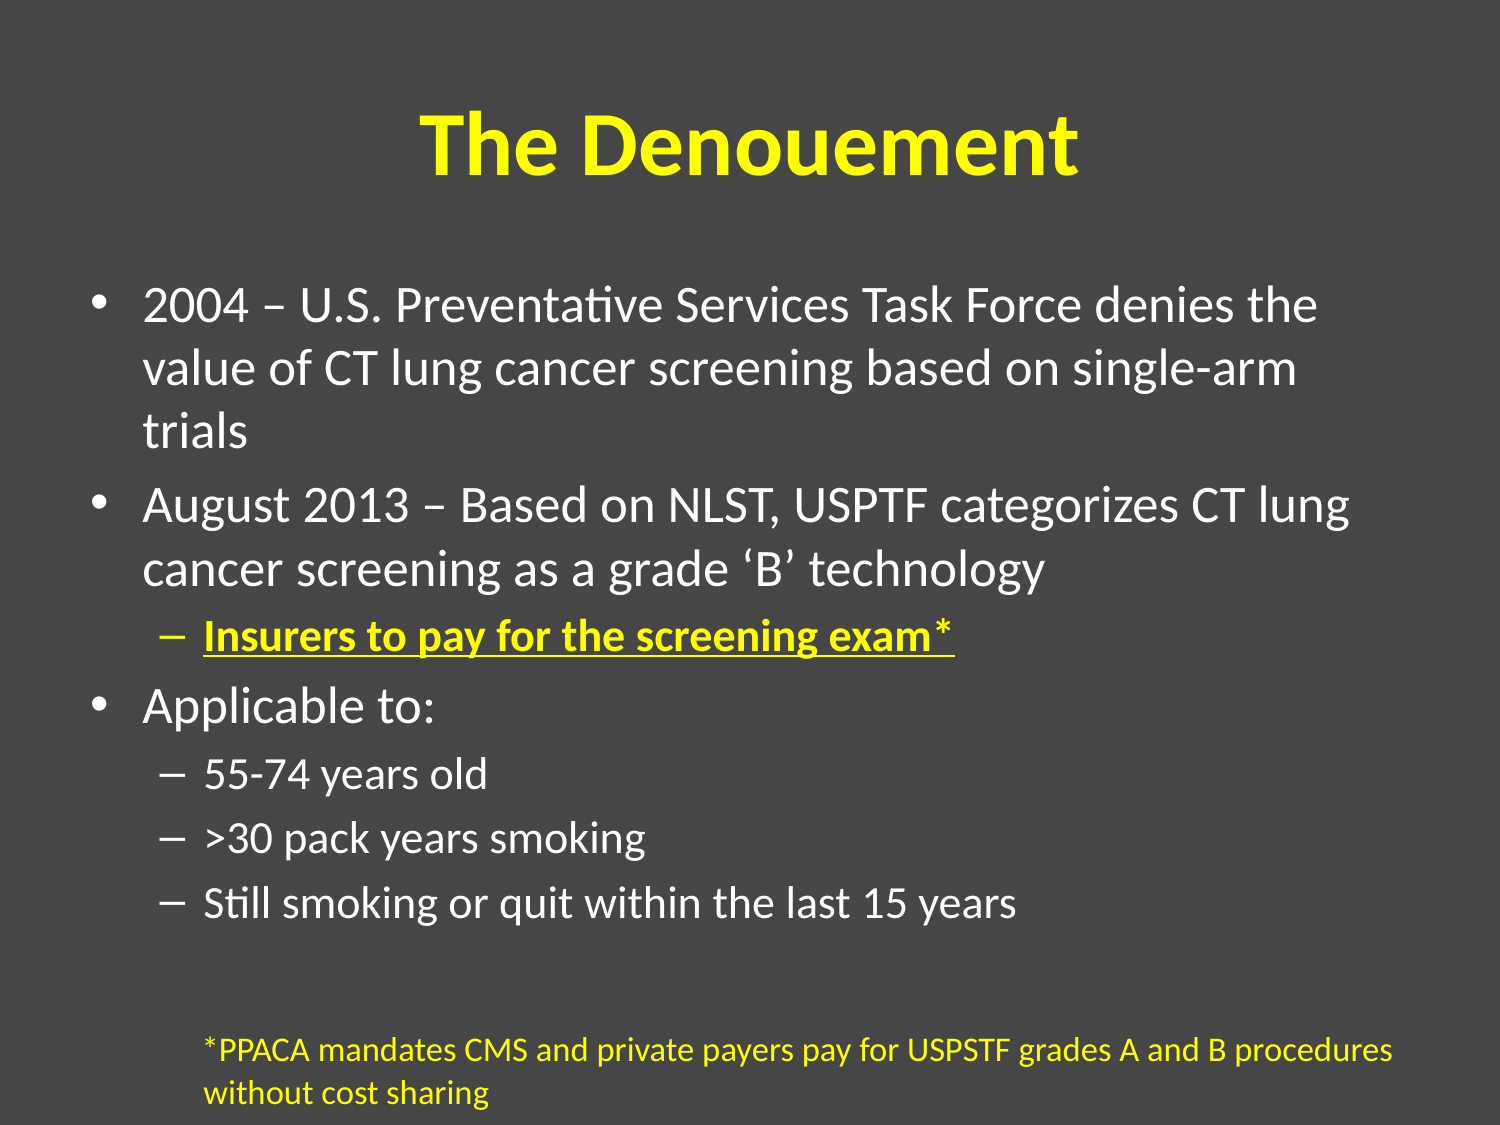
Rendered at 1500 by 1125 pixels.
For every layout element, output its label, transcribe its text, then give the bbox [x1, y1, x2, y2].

list 2004 – U.S. Preventative Services Task Force denies the value of CT lung cancer screening based on single-arm trials August 2013 – Based on NLST, USPTF categorizes CT lung cancer screening as a grade ‘B’ technology Insurers to pay for the screening exam* Applicable to: 55-74 years old >30 pack years smoking Still smoking or quit within the last 15 years *PPACA mandates CMS and private payers pay for USPSTF grades A and B procedures without cost sharing [75, 262, 1425, 1125]
title The Denouement [75, 45, 1425, 233]
